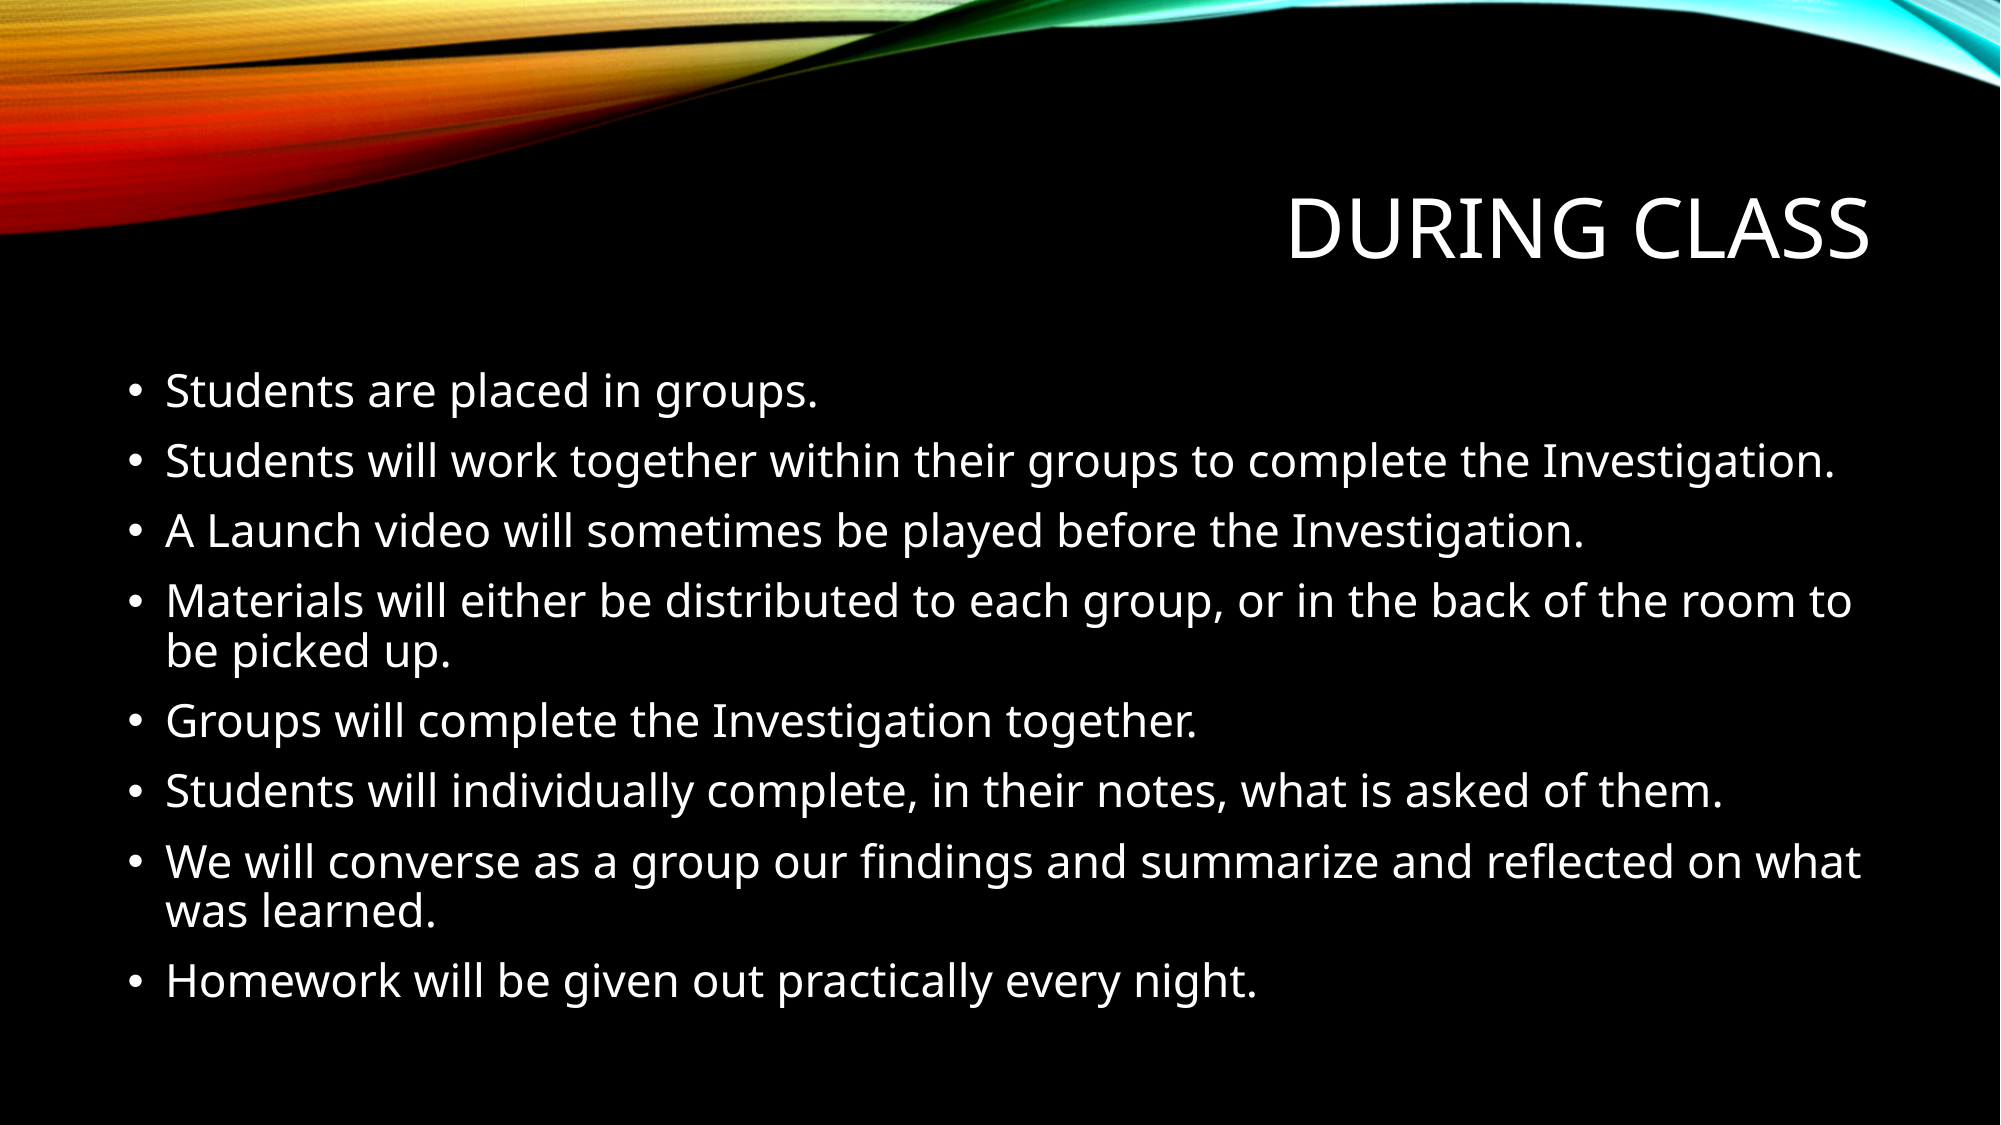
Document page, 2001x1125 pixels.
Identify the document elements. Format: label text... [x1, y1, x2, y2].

picture [0, 0, 2000, 237]
title During class [474, 125, 1888, 338]
list Students are placed in groups. Students will work together within their groups to complete the Investigation. A Launch video will sometimes be played before the Investigation. Materials will either be distributed to each group, or in the back of the room to be picked up. Groups will complete the Investigation together. Students will individually complete, in their notes, what is asked of them. We will converse as a group our findings and summarize and reflected on what was learned. Homework will be given out practically every night. [112, 360, 1888, 1021]
